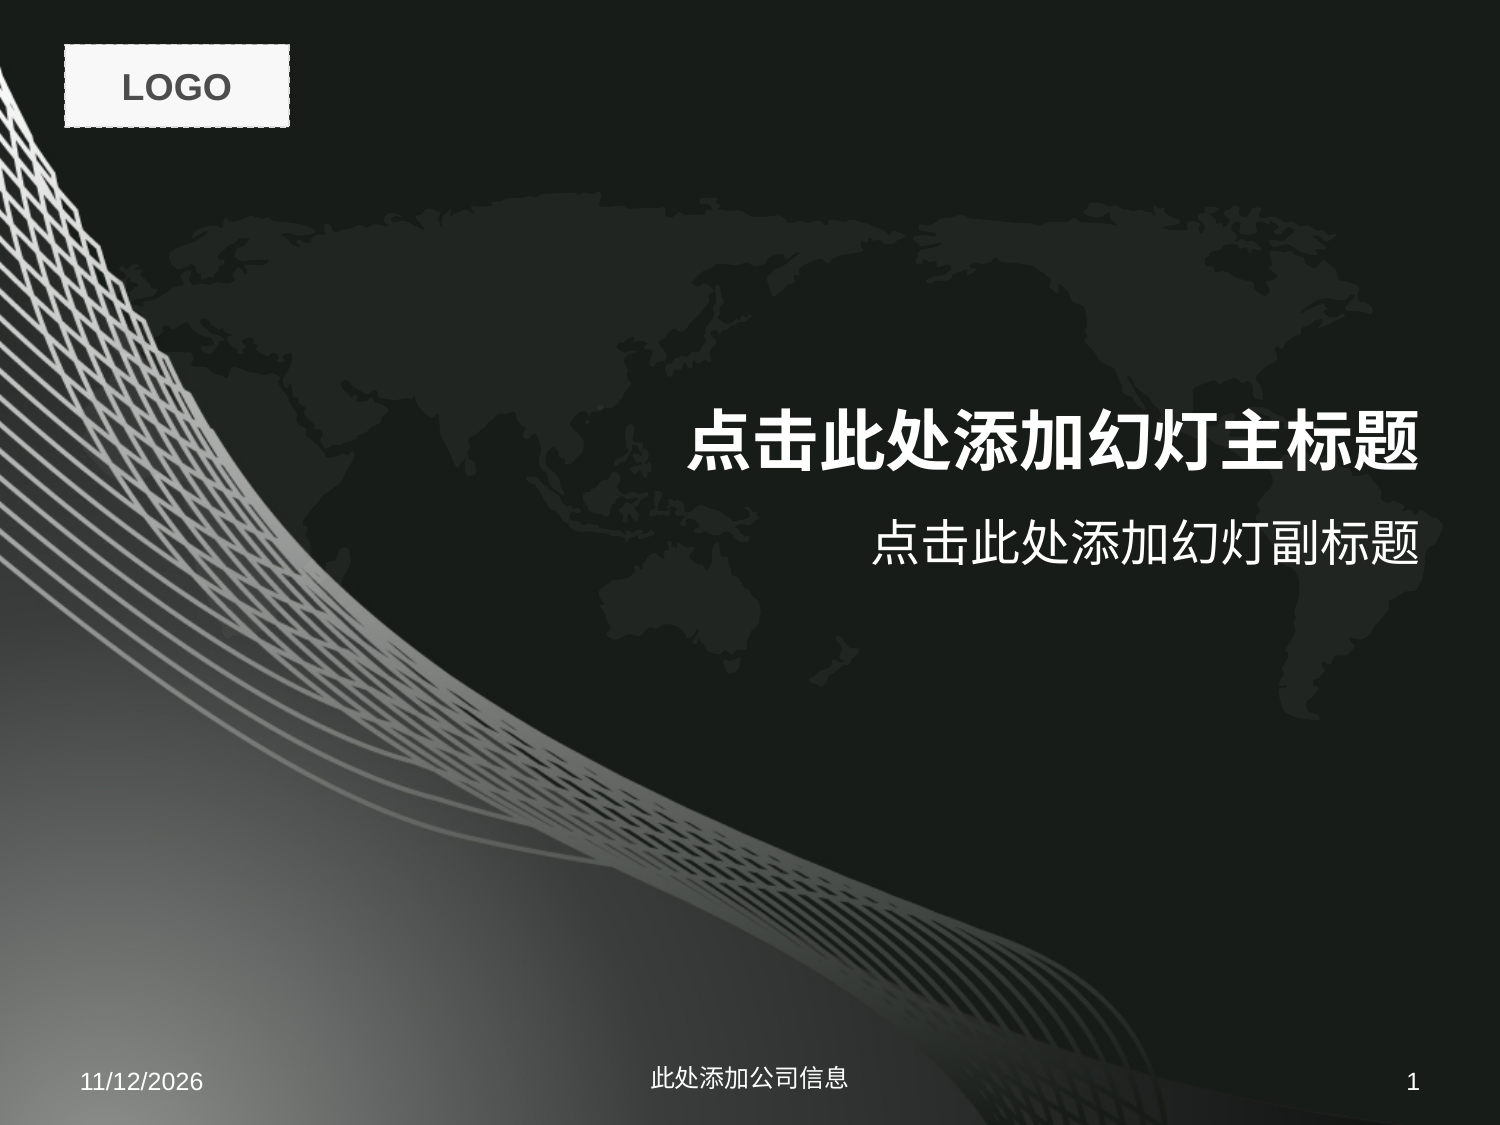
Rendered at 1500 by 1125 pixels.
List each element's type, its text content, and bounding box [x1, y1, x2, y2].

picture [0, 0, 1500, 1125]
footer 此处添加公司信息 [512, 1058, 988, 1103]
title 点击此处添加幻灯主标题 [64, 373, 1436, 503]
slide_number 1 [1085, 1058, 1436, 1103]
subtitle 点击此处添加幻灯副标题 [64, 503, 1436, 587]
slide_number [64, 1058, 415, 1103]
